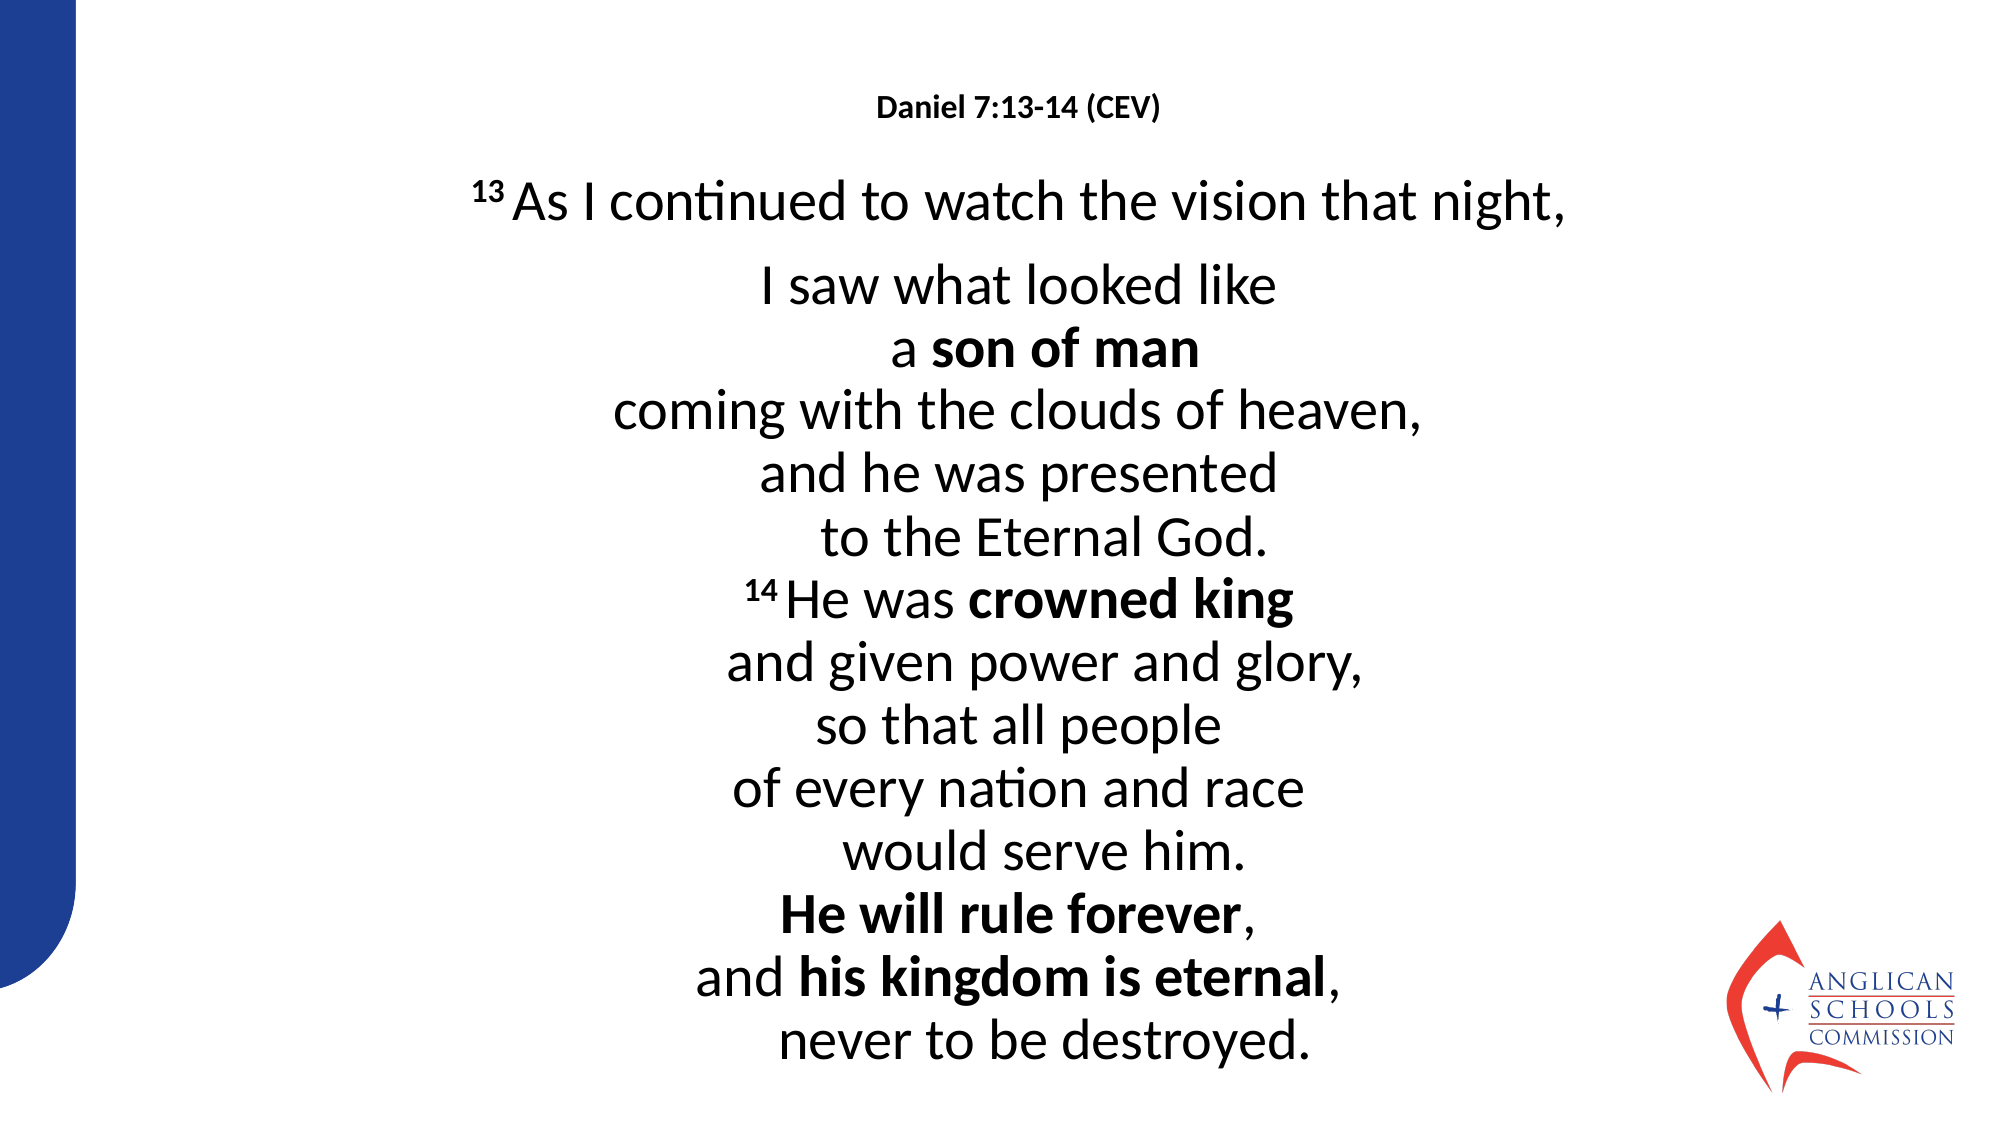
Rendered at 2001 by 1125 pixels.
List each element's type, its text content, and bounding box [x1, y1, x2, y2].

list Daniel 7:13-14 (CEV) 13 As I continued to watch the vision that night, I saw what looked like a son of man coming with the clouds of heaven, and he was presented to the Eternal God. 14 He was crowned king and given power and glory, so that all people of every nation and race would serve him. He will rule forever, and his kingdom is eternal, never to be destroyed. [148, 78, 1889, 852]
picture [0, 0, 1500, 1125]
